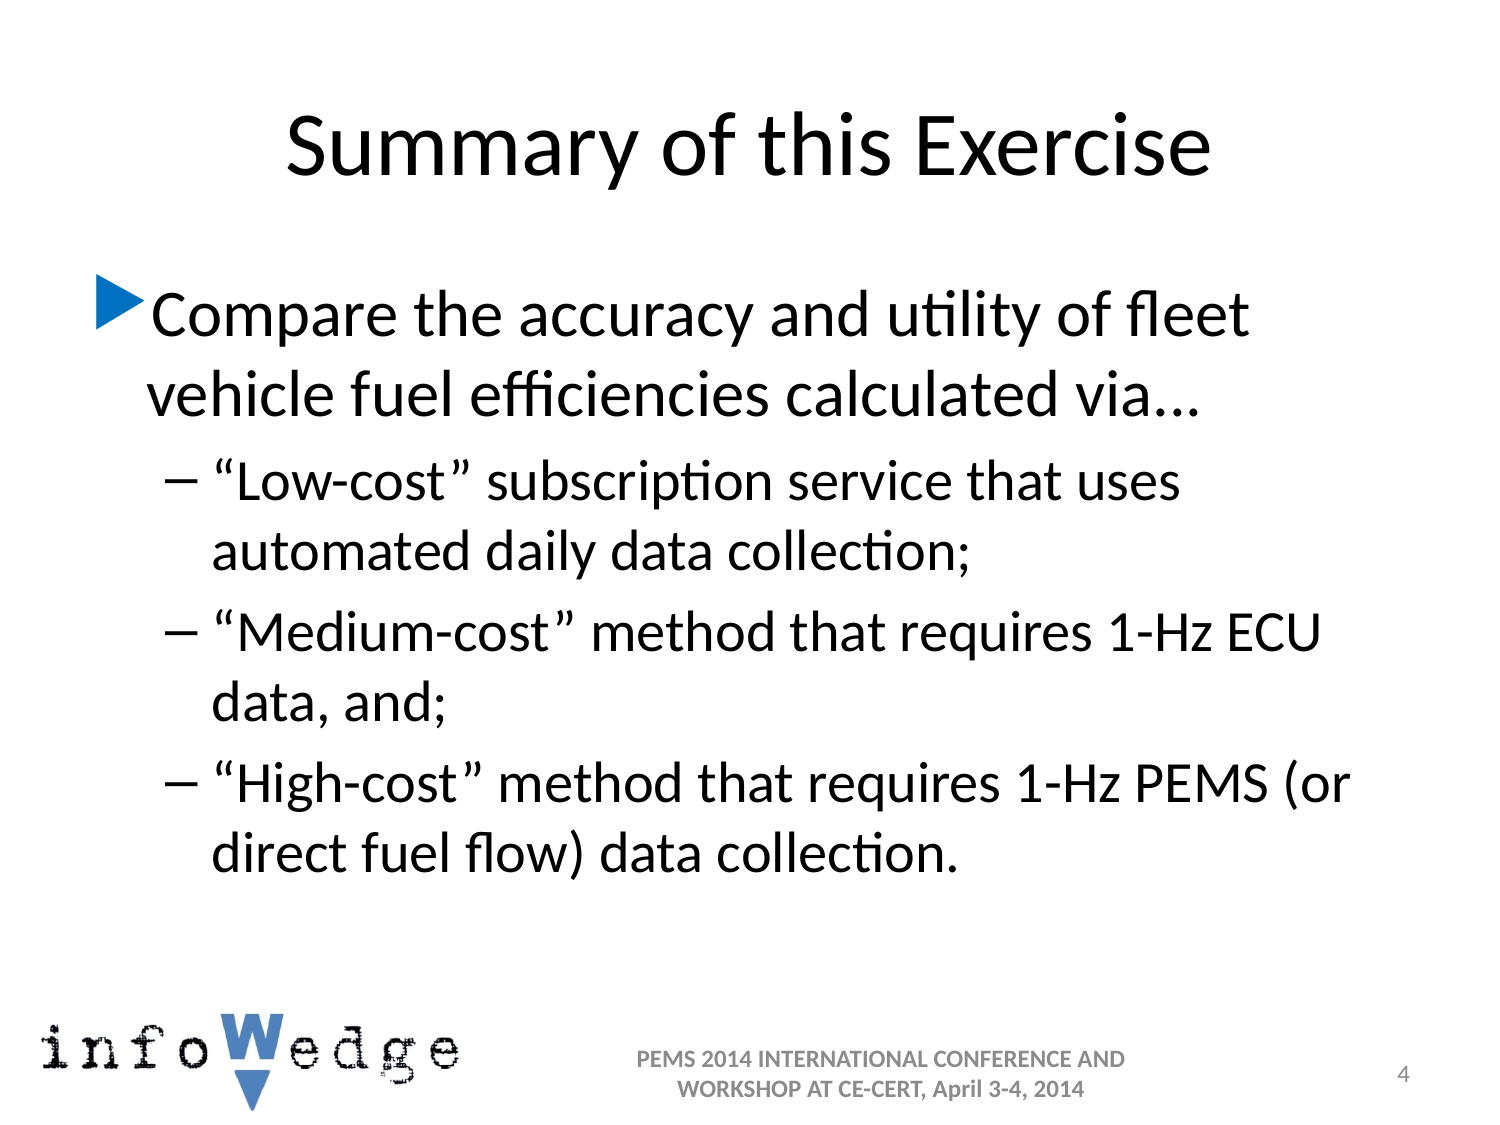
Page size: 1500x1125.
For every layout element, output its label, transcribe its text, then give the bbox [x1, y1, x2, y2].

list Compare the accuracy and utility of fleet vehicle fuel efficiencies calculated via... “Low-cost” subscription service that uses automated daily data collection; “Medium-cost” method that requires 1-Hz ECU data, and; “High-cost” method that requires 1-Hz PEMS (or direct fuel flow) data collection. [75, 262, 1425, 1005]
footer PEMS 2014 INTERNATIONAL CONFERENCE AND WORKSHOP AT CE-CERT, April 3-4, 2014 [562, 1042, 1200, 1103]
slide_number 4 [1250, 1042, 1425, 1103]
title Summary of this Exercise [75, 45, 1425, 233]
picture [37, 1009, 463, 1113]
